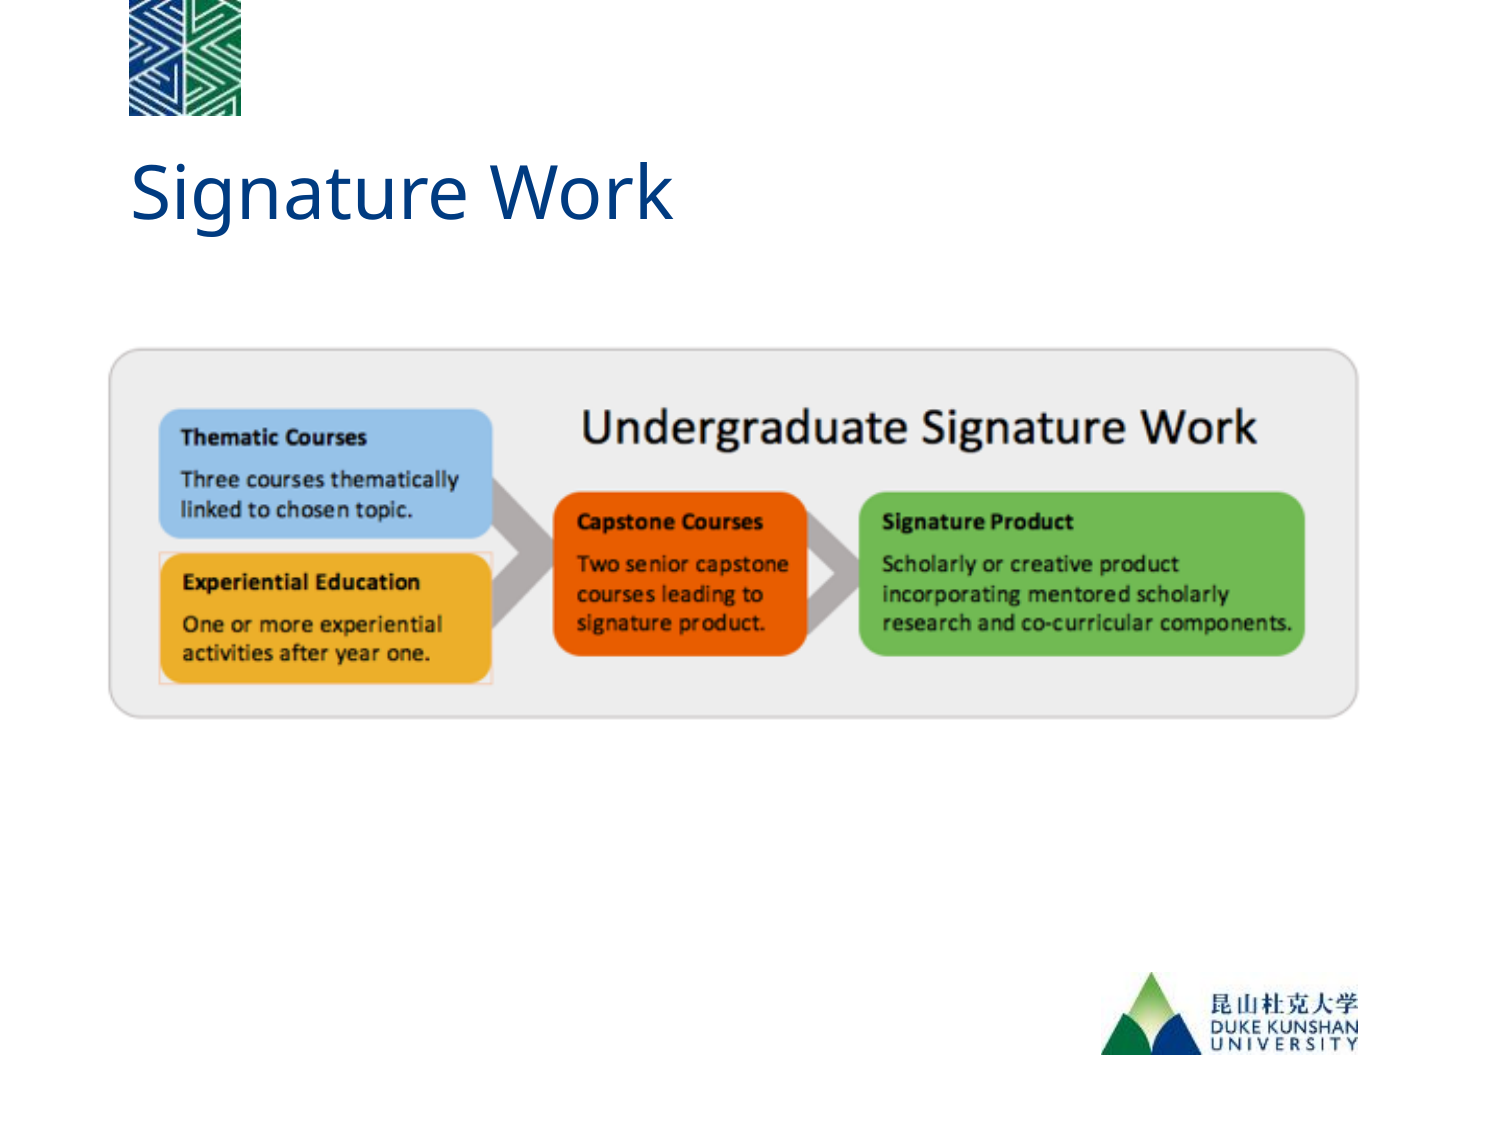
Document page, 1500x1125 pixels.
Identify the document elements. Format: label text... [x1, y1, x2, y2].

picture [1101, 972, 1358, 1055]
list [86, 317, 1393, 752]
picture [129, 0, 241, 116]
title Signature Work [115, 151, 1393, 241]
